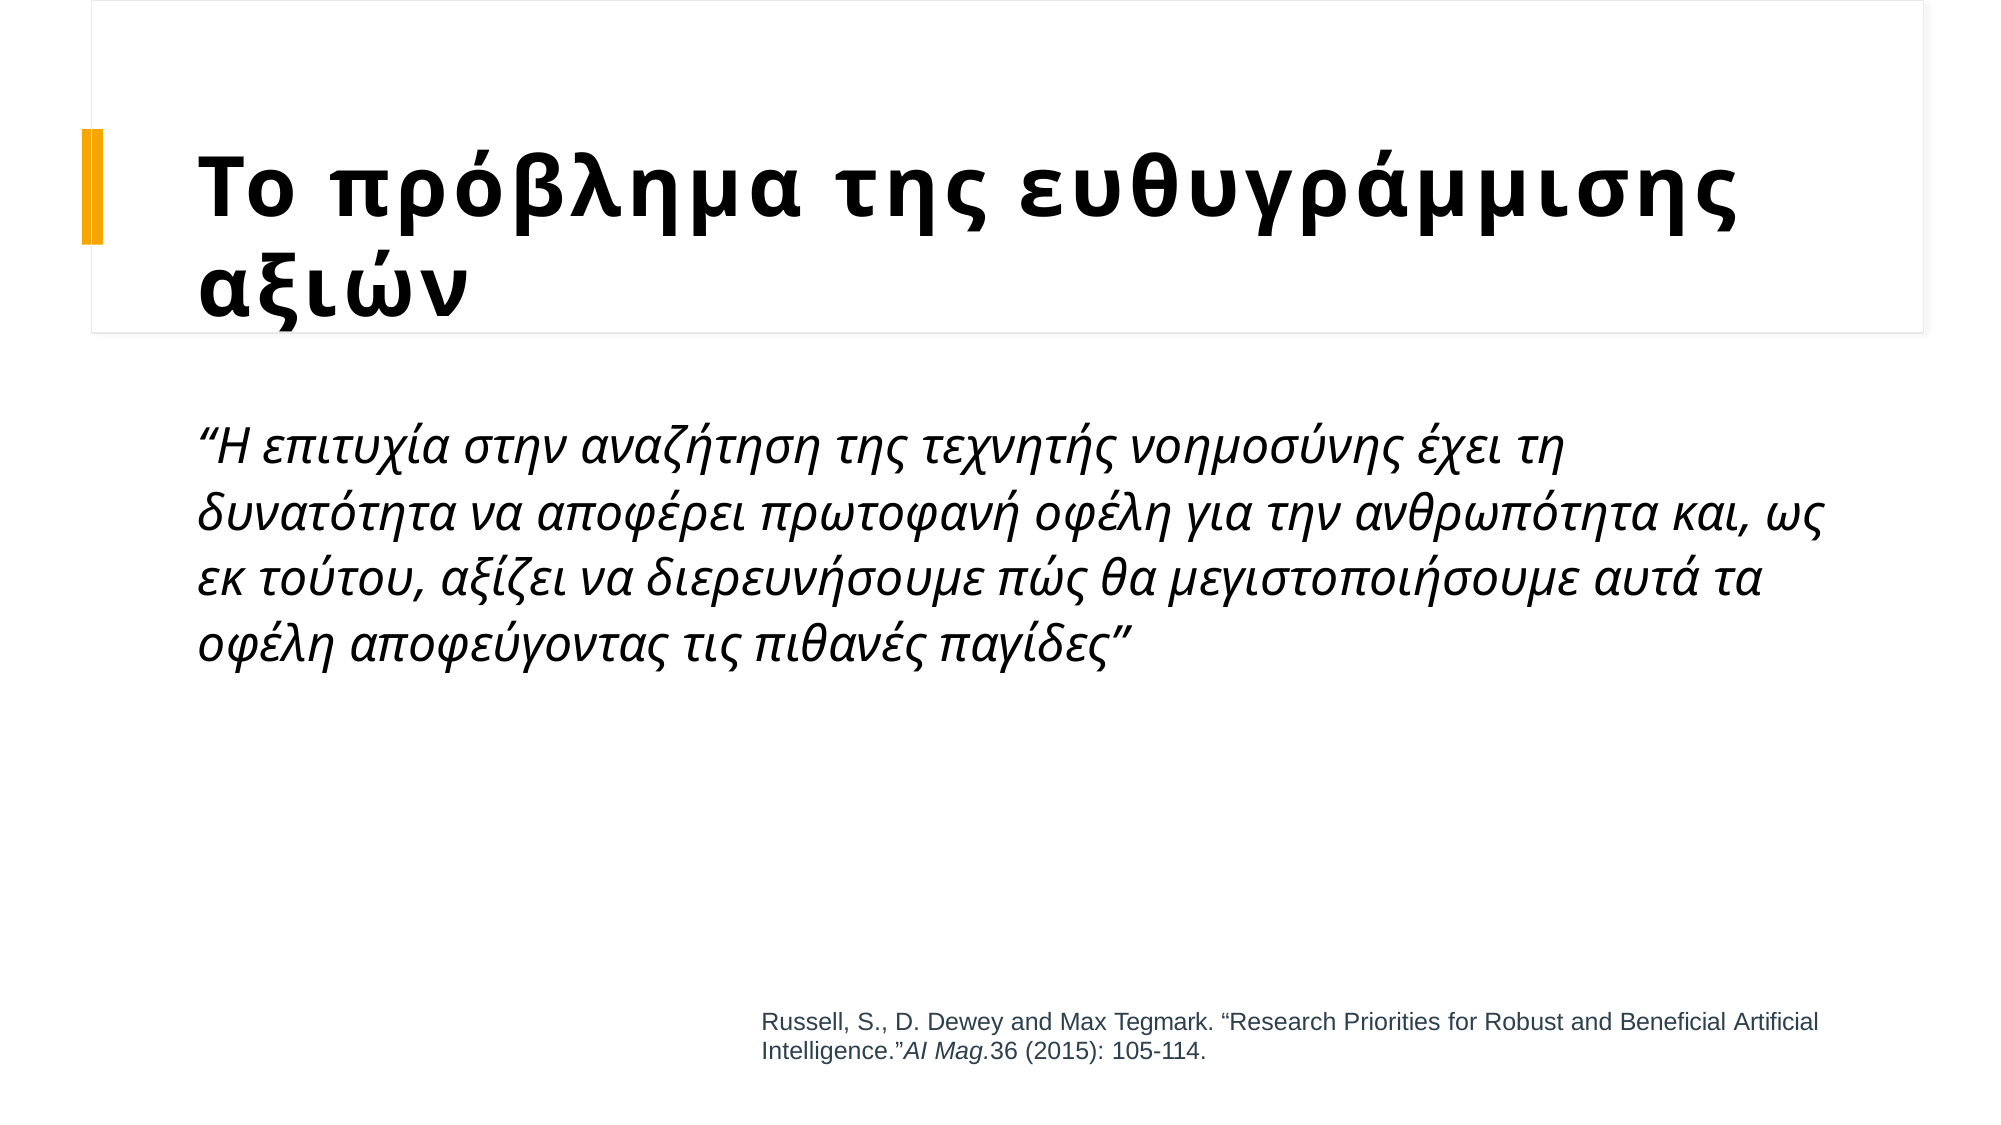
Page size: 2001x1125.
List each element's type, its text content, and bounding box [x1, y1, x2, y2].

text_box Russell, S., D. Dewey and Max Tegmark. “Research Priorities for Robust and Beneficial Artificial Intelligence.”AI Mag.36 (2015): 105-114. [759, 1002, 1820, 1065]
text_box “Η επιτυχία στην αναζήτηση της τεχνητής νοημοσύνης έχει τη δυνατότητα να αποφέρει πρωτοφανή οφέλη για την ανθρωπότητα και, ως εκ τούτου, αξίζει να διερευνήσουμε πώς θα μεγιστοποιήσουμε αυτά τα οφέλη αποφεύγοντας τις πιθανές παγίδες” [195, 407, 1827, 672]
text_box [81, 0, 1938, 346]
